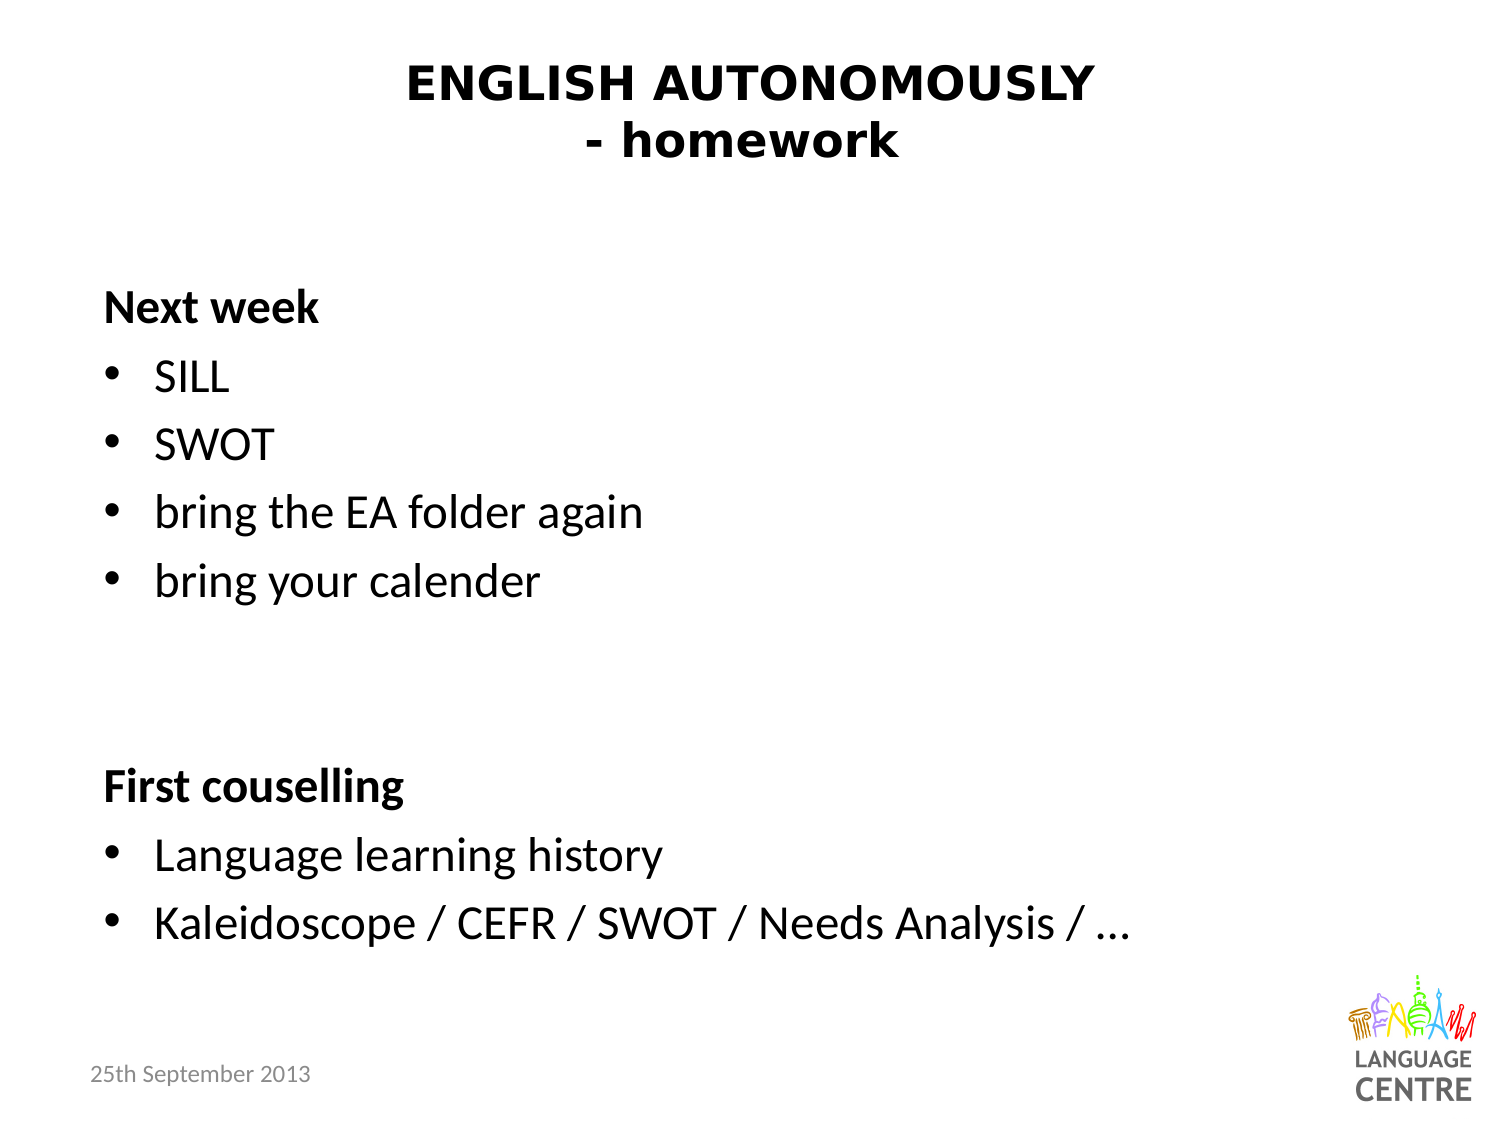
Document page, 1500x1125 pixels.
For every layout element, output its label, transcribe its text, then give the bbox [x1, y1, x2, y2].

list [1324, 951, 1500, 1125]
title ENGLISH AUTONOMOUSLY - homework [75, 45, 1425, 233]
list Next week SILL SWOT bring the EA folder again bring your calender First couselling Language learning history Kaleidoscope / CEFR / SWOT / Needs Analysis / … [88, 267, 1412, 965]
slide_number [75, 1042, 425, 1103]
